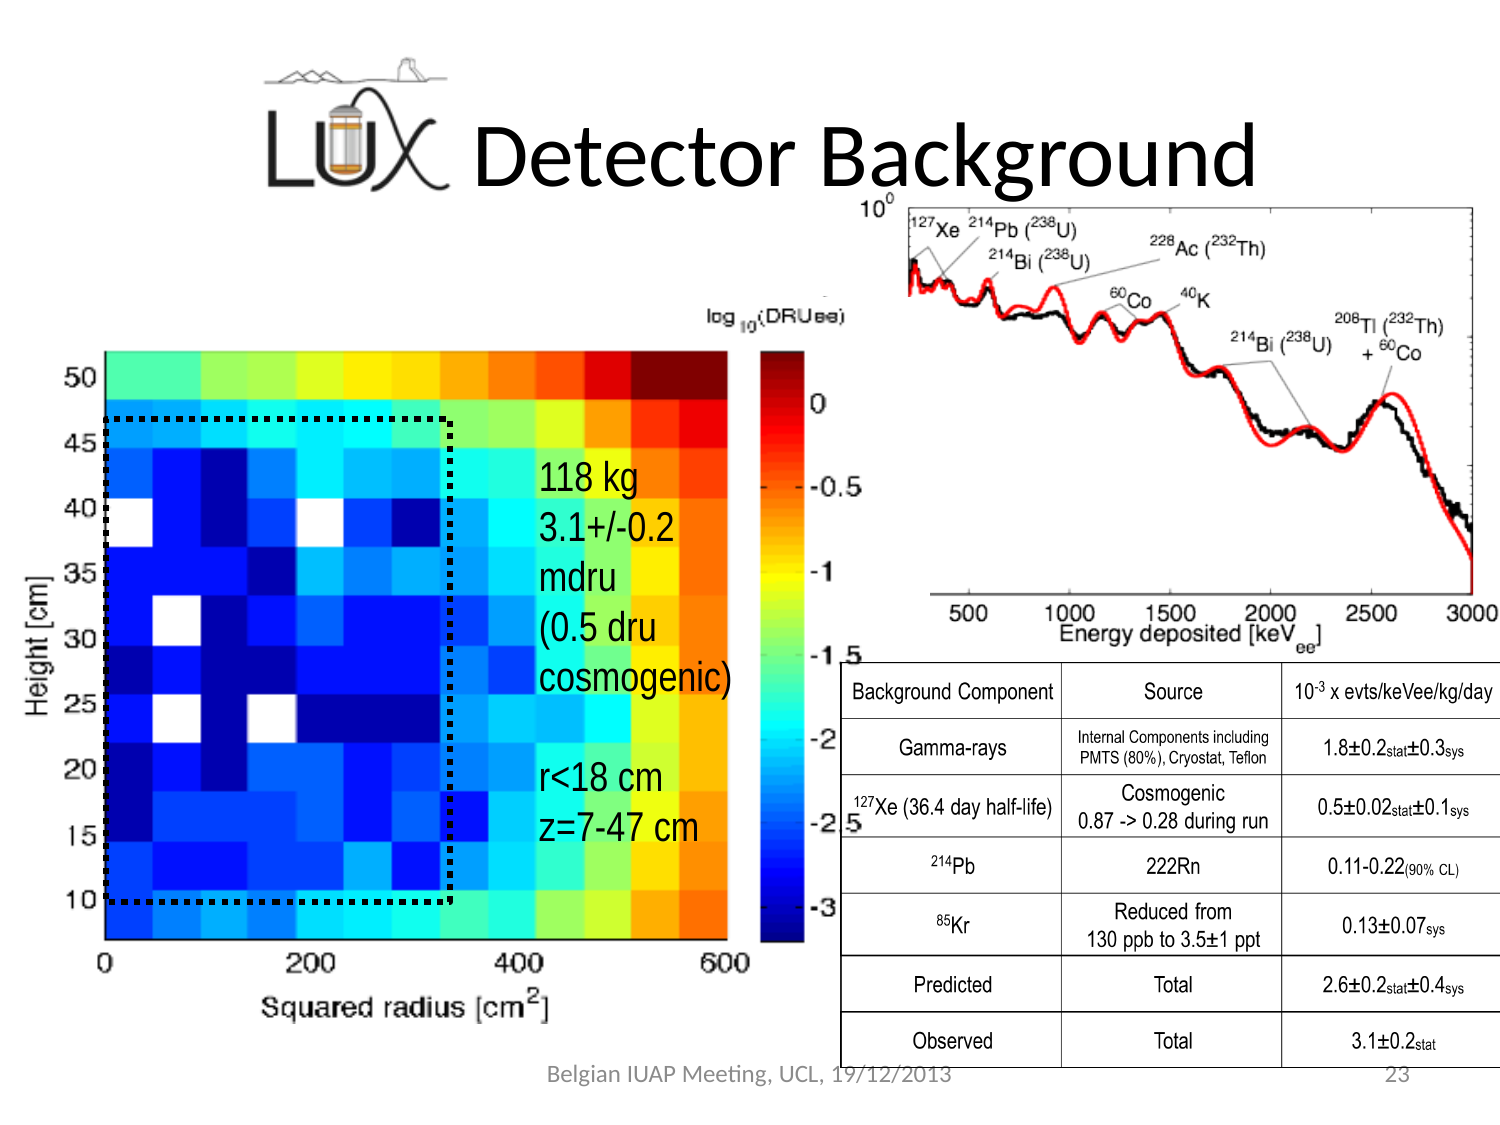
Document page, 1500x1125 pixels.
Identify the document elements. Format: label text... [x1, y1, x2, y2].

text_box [0, 281, 931, 1024]
footer Belgian IUAP Meeting, UCL, 19/12/2013 [512, 1042, 988, 1103]
picture [229, 44, 474, 215]
slide_number 23 [1074, 1077, 1425, 1103]
picture [813, 172, 1500, 658]
text_box Detector Background [191, 56, 1500, 244]
picture [838, 662, 1500, 1068]
